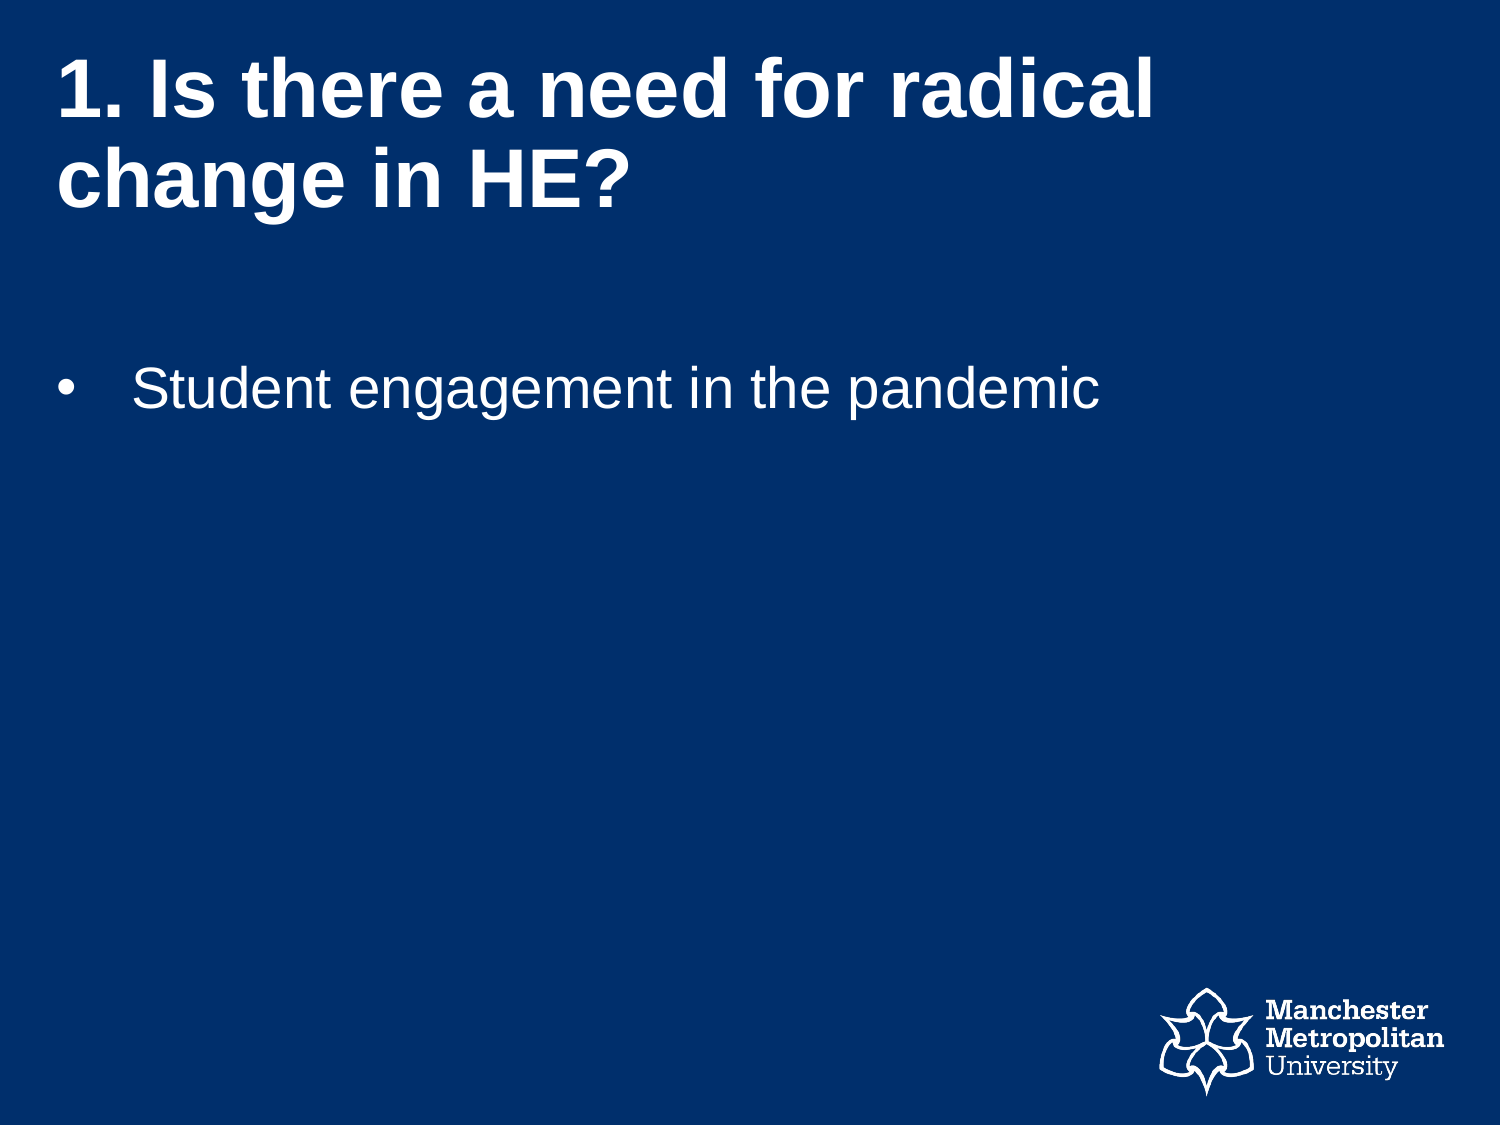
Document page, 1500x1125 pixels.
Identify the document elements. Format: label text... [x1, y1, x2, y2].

picture [1094, 899, 1500, 1125]
list Student engagement in the pandemic [41, 260, 1459, 1042]
title 1. Is there a need for radical change in HE? [41, 136, 1459, 234]
